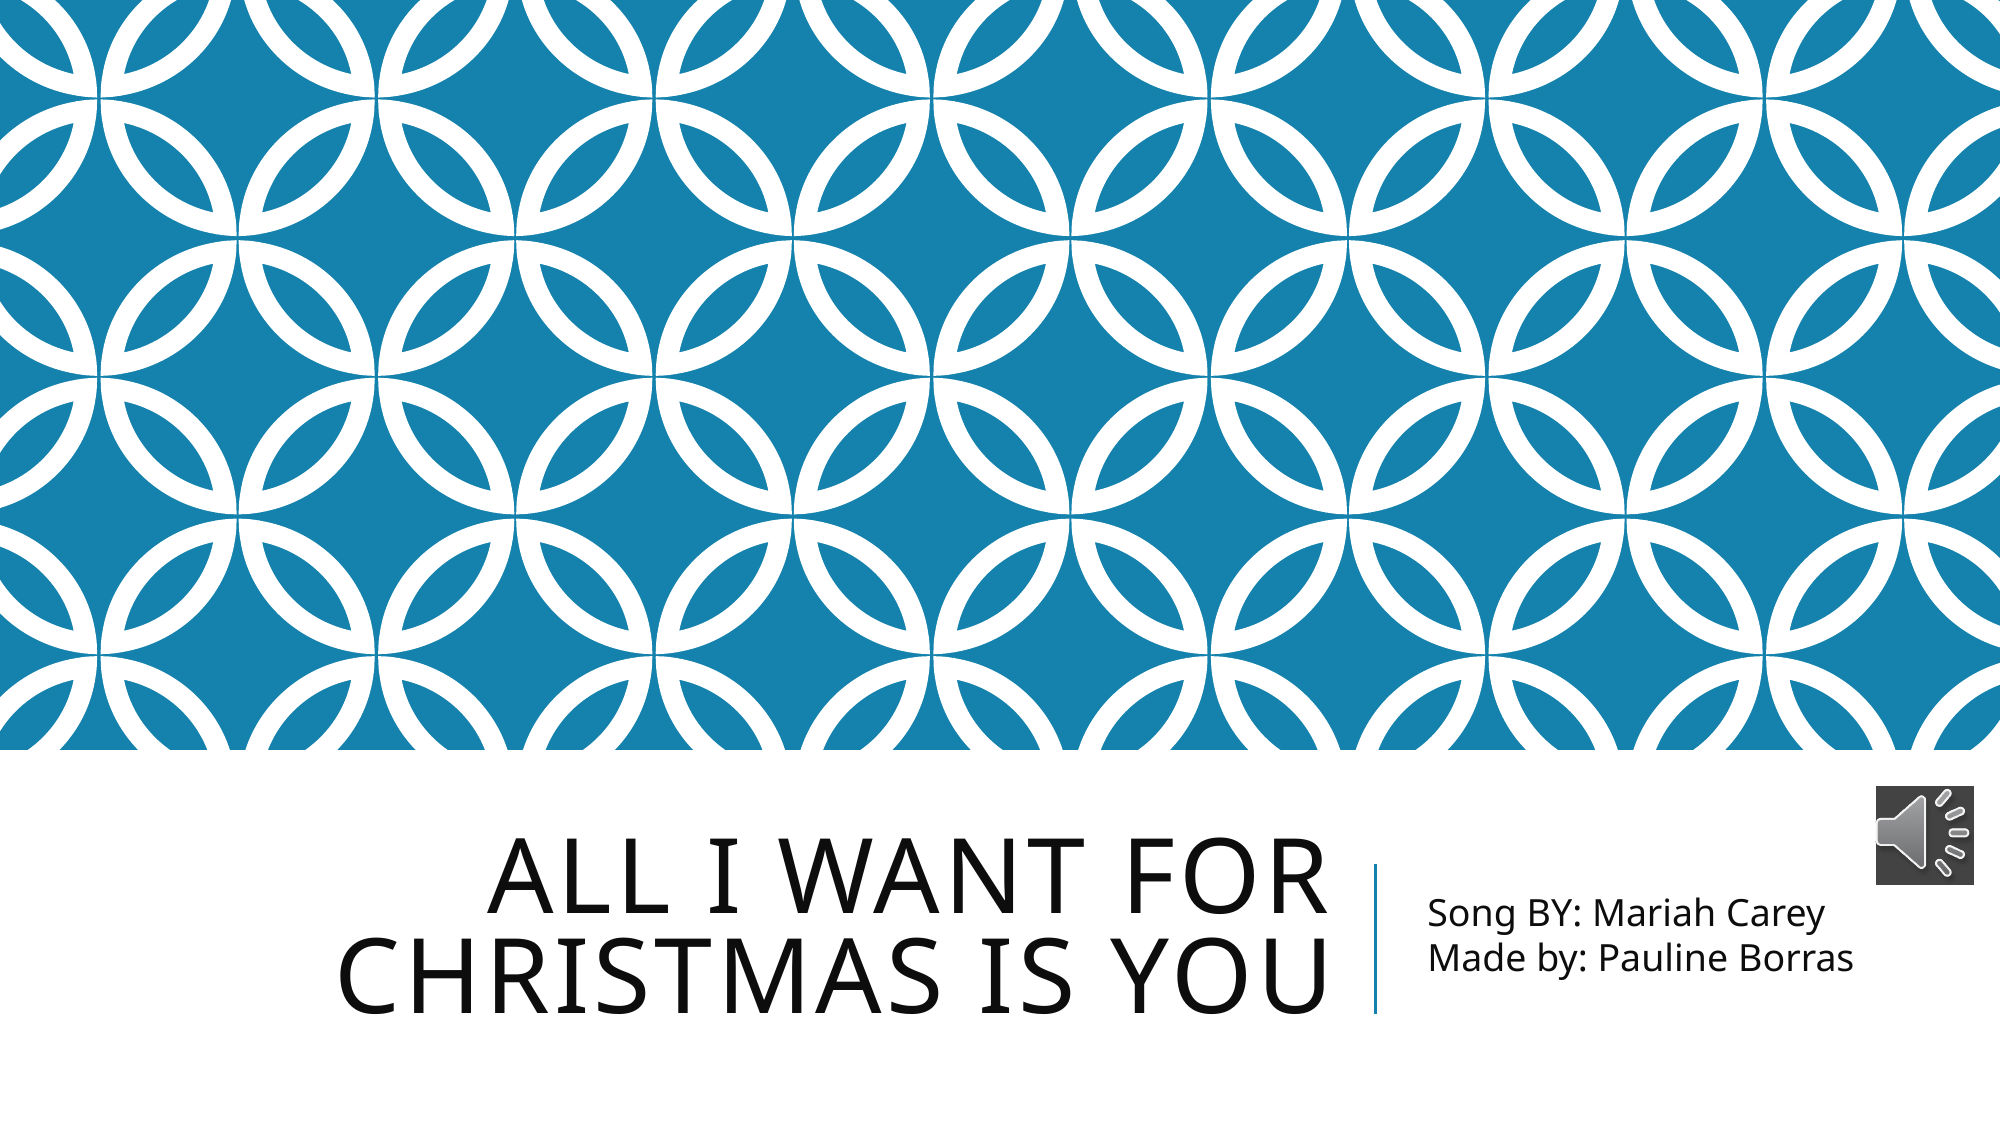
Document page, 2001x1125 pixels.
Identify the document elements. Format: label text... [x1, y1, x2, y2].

picture [1874, 785, 1976, 886]
subtitle Song BY: Mariah Carey Made by: Pauline Borras [1412, 813, 1938, 1054]
title All I want for Christmas is you [75, 813, 1350, 1054]
